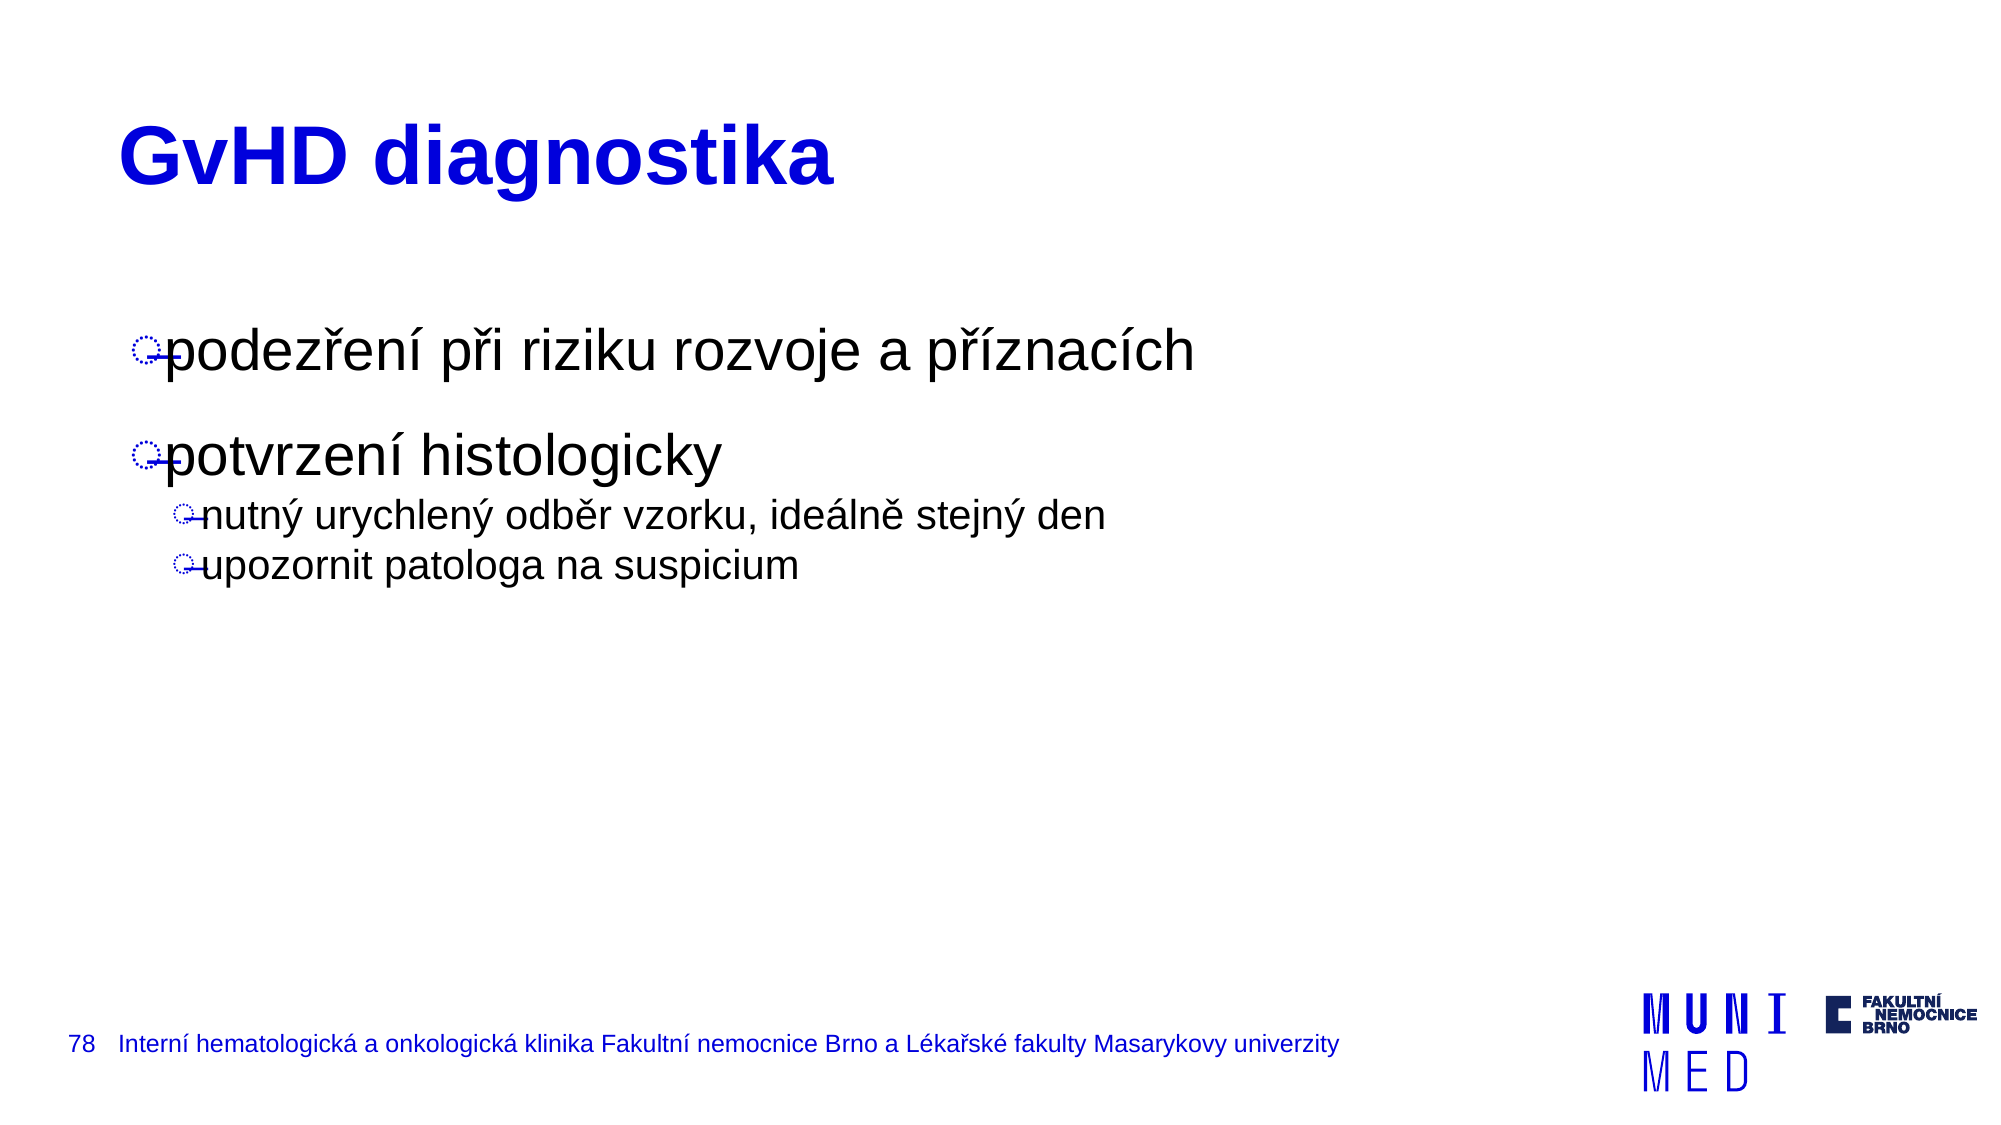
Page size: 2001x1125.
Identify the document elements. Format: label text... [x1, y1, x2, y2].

slide_number 78 [67, 1021, 110, 1063]
list podezření při riziku rozvoje a příznacích potvrzení histologicky nutný urychlený odběr vzorku, ideálně stejný den upozornit patologa na suspicium [118, 277, 1883, 957]
footer Interní hematologická a onkologická klinika Fakultní nemocnice Brno a Lékařské fakulty Masarykovy univerzity [118, 1021, 1418, 1063]
title GvHD diagnostika [118, 118, 1883, 193]
